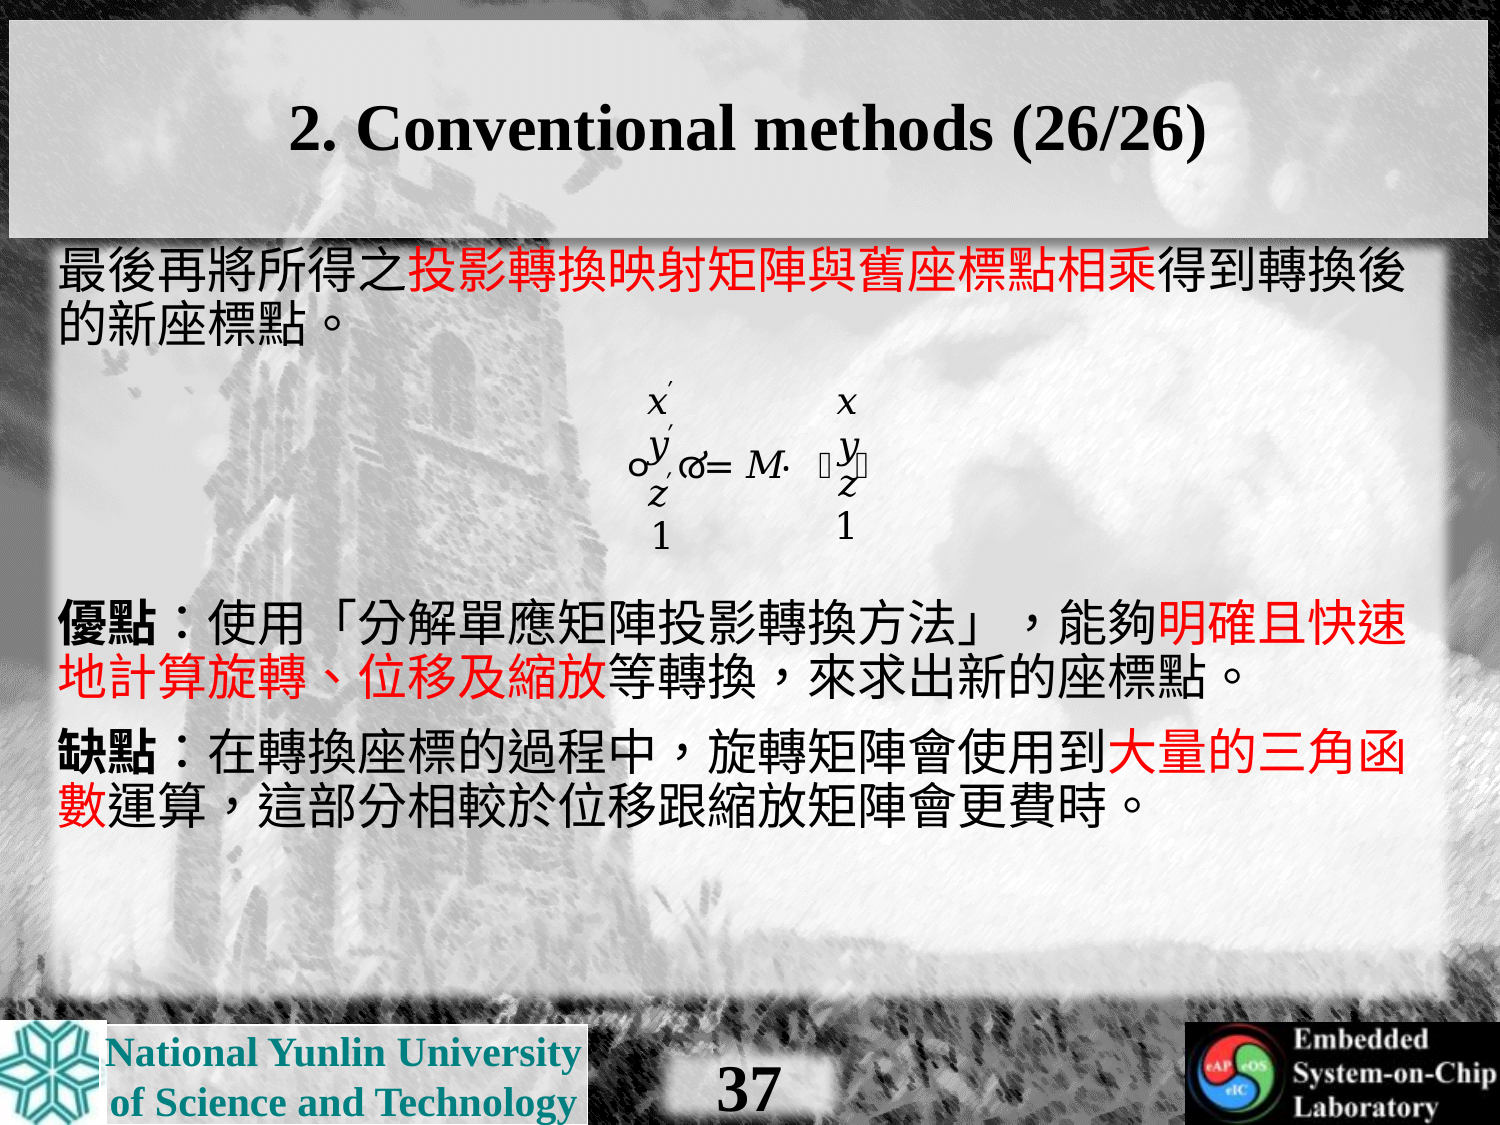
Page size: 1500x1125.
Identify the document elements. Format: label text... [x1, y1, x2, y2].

title 2. Conventional methods (26/26) [9, 20, 1488, 238]
picture [0, 0, 1500, 1125]
text_box 最後再將所得之投影轉換映射矩陣與舊座標點相乘得到轉換後的新座標點。 優點：使用「分解單應矩陣投影轉換方法」，能夠明確且快速地計算旋轉、位移及縮放等轉換，來求出新的座標點。 缺點：在轉換座標的過程中，旋轉矩陣會使用到大量的三角函數運算，這部分相較於位移跟縮放矩陣會更費時。 [60, 255, 1440, 991]
